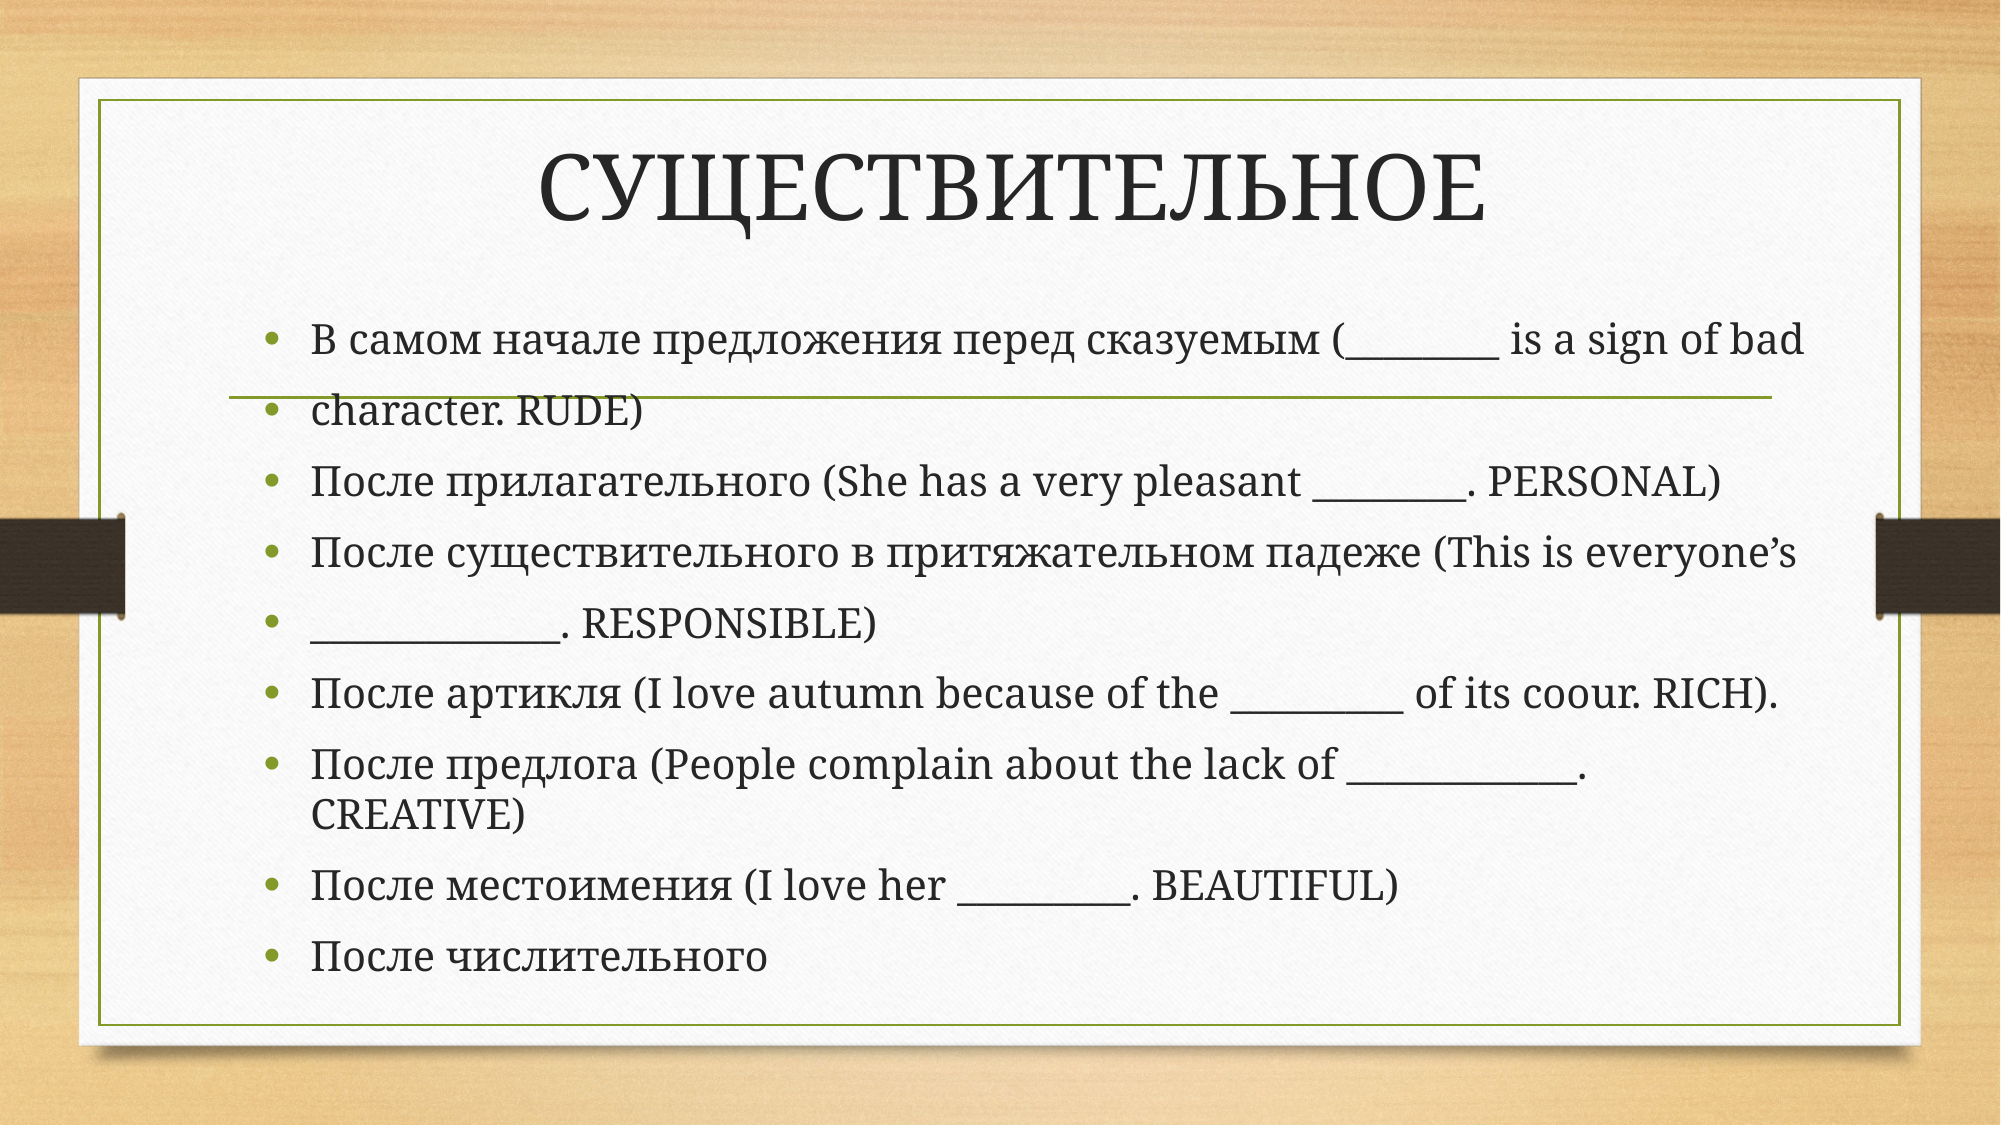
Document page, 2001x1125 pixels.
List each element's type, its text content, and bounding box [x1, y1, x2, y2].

picture [0, 0, 2001, 1125]
title СУЩЕСТВИТЕЛЬНОЕ [225, 76, 1801, 291]
list В самом начале предложения перед сказуемым (________ is a sign of bad character. RUDE) После прилагательного (She has a very pleasant ________. PERSONAL) После существительного в притяжательном падеже (This is everyone’s _____________. RESPONSIBLE) После артикля (I love autumn because of the _________ of its coour. RICH). После предлога (People complain about the lack of ____________. CREATIVE) После местоимения (I love her _________. BEAUTIFUL) После числительного [248, 305, 1824, 850]
